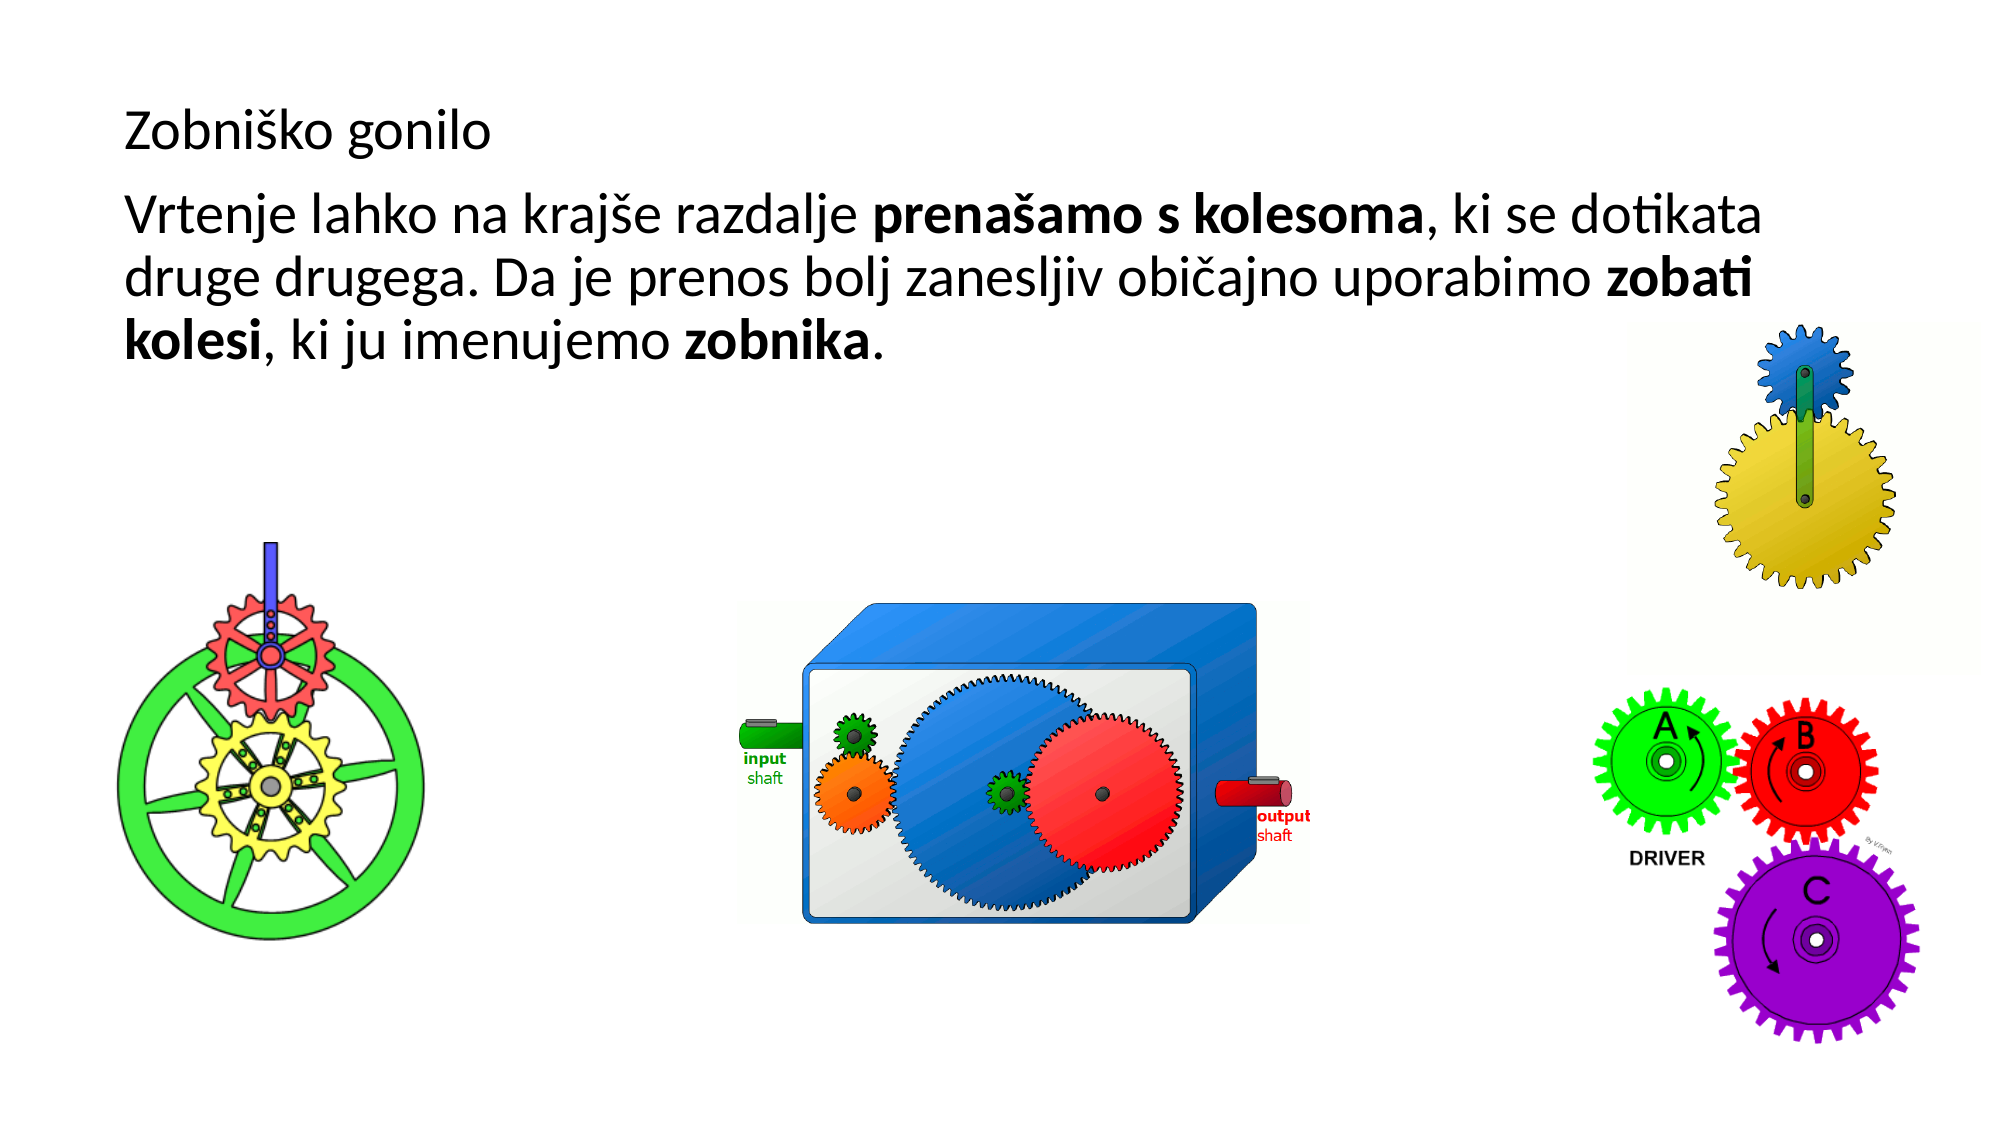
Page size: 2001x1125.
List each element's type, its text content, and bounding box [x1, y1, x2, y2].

picture [1563, 322, 1981, 1068]
picture [737, 601, 1310, 924]
picture [75, 542, 467, 983]
text_box Zobniško gonilo Vrtenje lahko na krajše razdalje prenašamo s kolesoma, ki se dotikata druge drugega. Da je prenos bolj zanesljiv običajno uporabimo zobati kolesi, ki ju imenujemo zobnika. [109, 92, 1835, 380]
